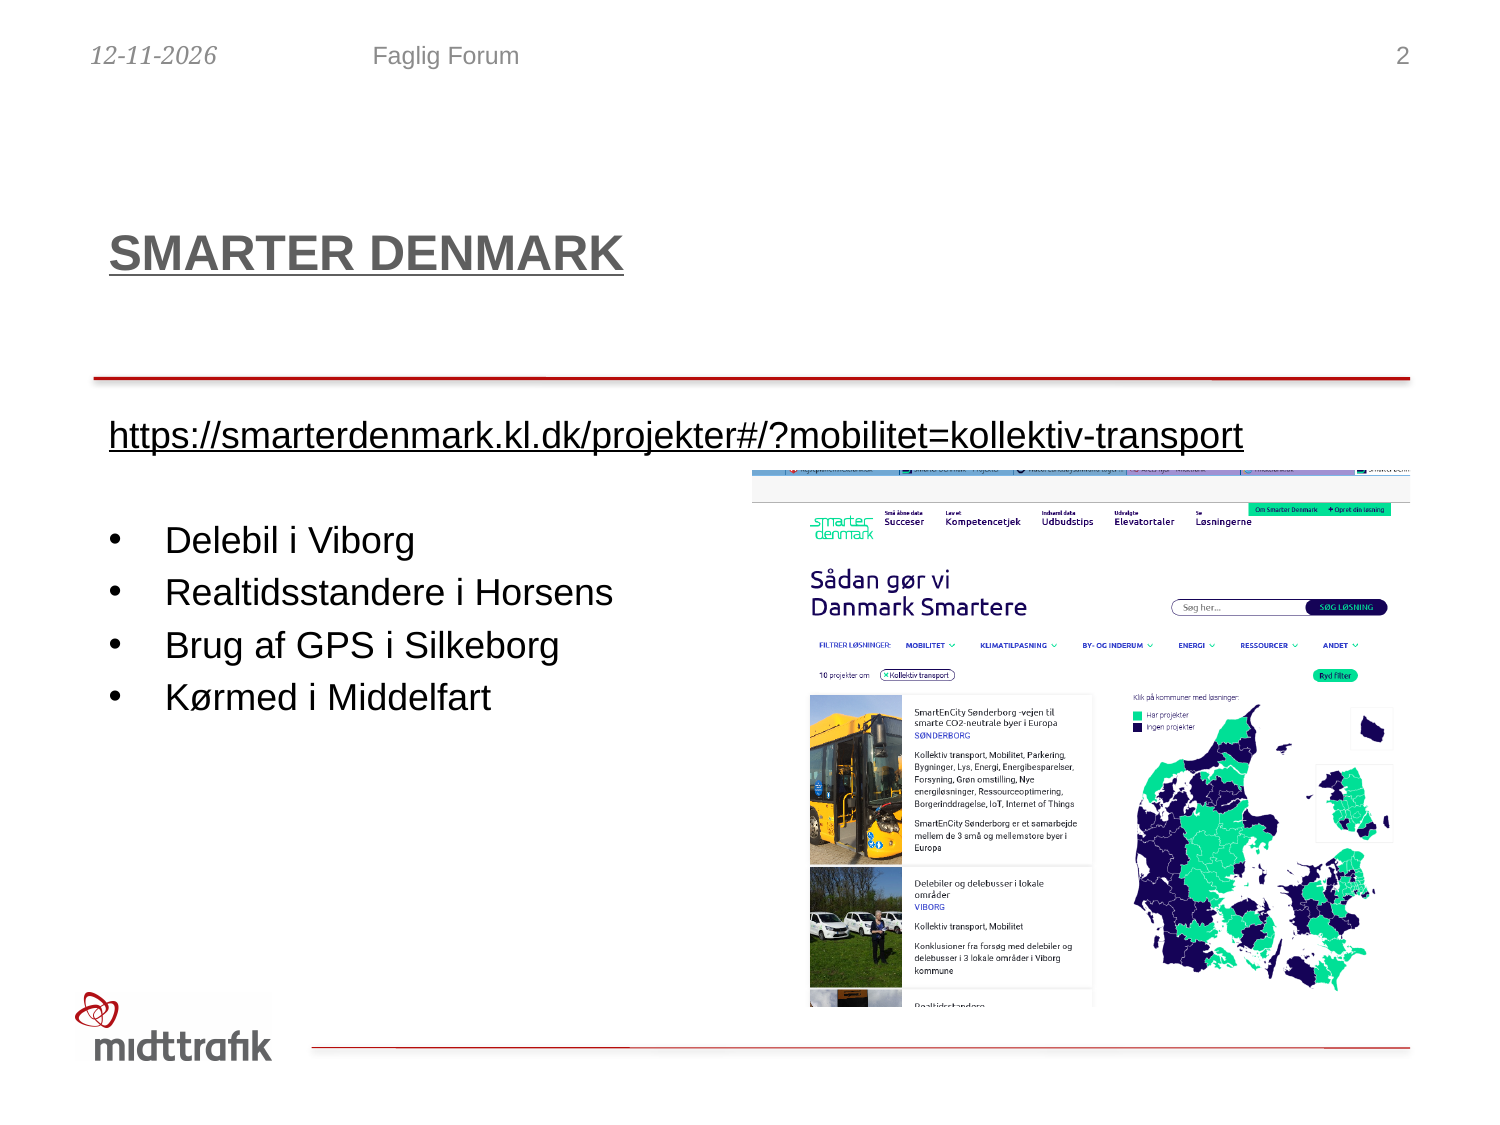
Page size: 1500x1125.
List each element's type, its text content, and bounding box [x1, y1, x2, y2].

title Smarter Denmark [93, 213, 1411, 379]
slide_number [75, 32, 357, 92]
footer Faglig Forum [357, 32, 833, 92]
picture [751, 470, 1411, 1007]
slide_number 2 [1074, 32, 1425, 92]
picture [75, 992, 272, 1061]
list https://smarterdenmark.kl.dk/projekter#/?mobilitet=kollektiv-transport Delebil i Viborg Realtidsstandere i Horsens Brug af GPS i Silkeborg Kørmed i Middelfart [93, 350, 1327, 816]
